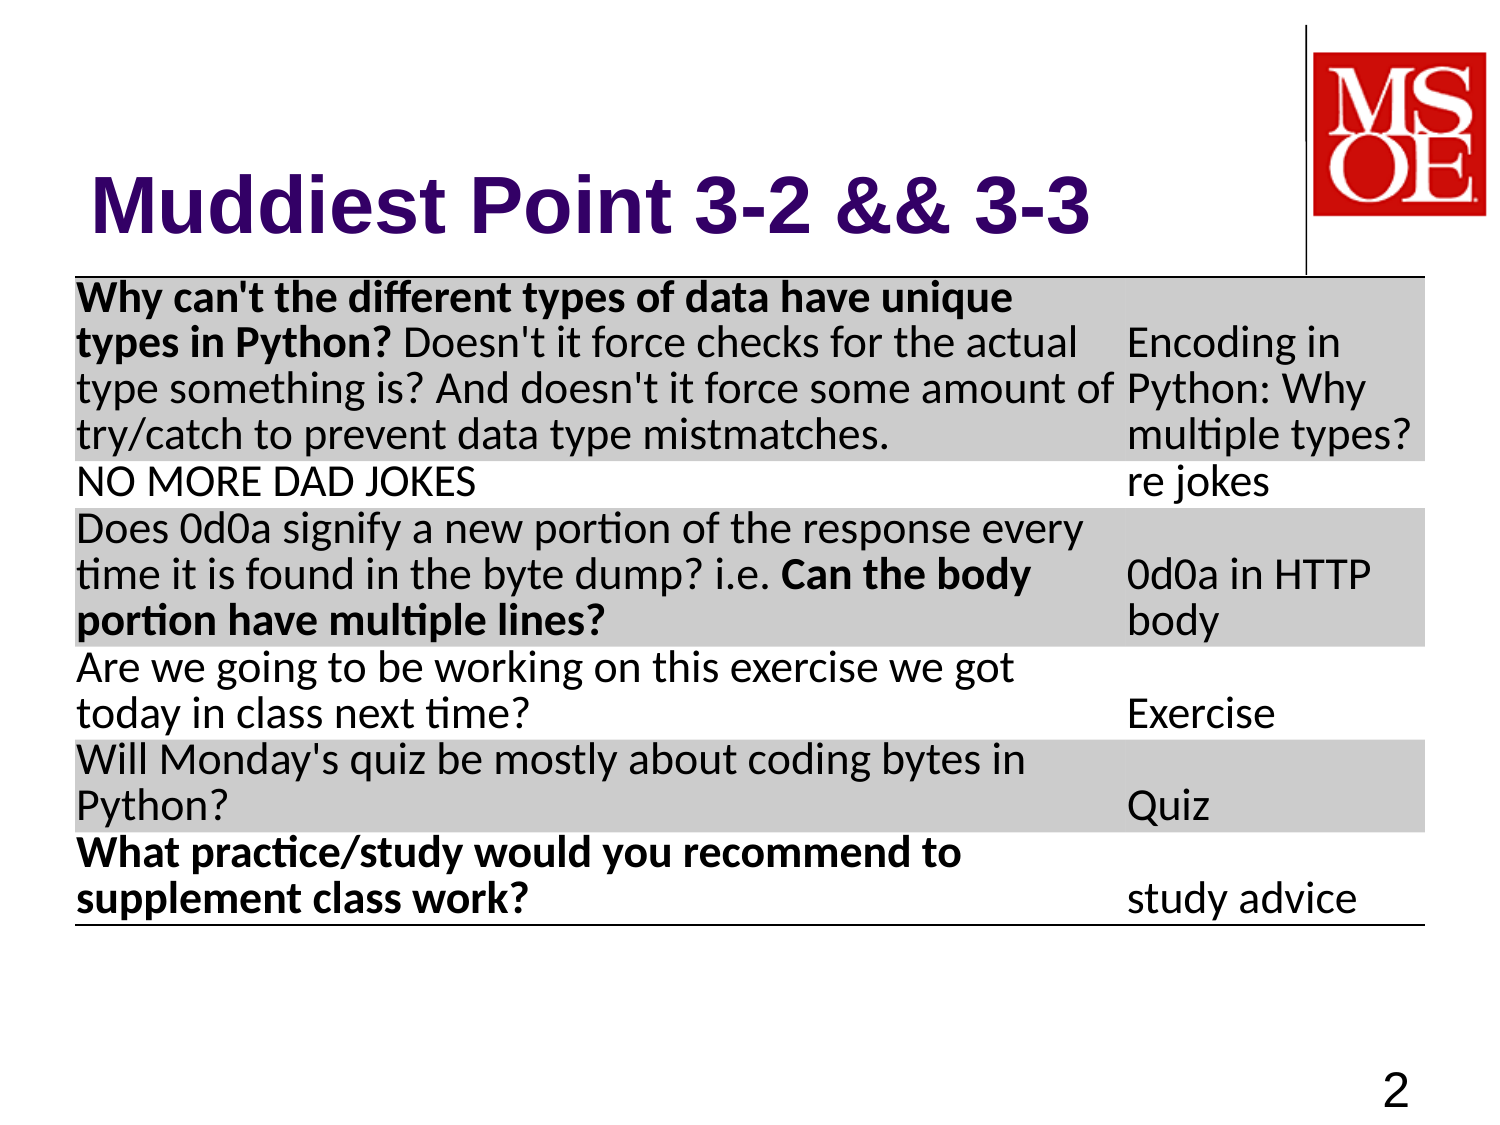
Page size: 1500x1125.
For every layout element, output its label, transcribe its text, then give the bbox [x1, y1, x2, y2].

table_cell re jokes [1126, 461, 1425, 508]
table_header Encoding in Python: Why multiple types? [1126, 278, 1425, 461]
table_cell Quiz [1126, 740, 1425, 832]
table_cell Are we going to be working on this exercise we got today in class next time? [75, 647, 1126, 740]
title Muddiest Point 3-2 && 3-3 [74, 44, 1313, 258]
table_cell 0d0a in HTTP body [1126, 508, 1425, 647]
table_cell Exercise [1126, 647, 1425, 740]
slide_number 2 [1074, 1049, 1426, 1125]
table_cell What practice/study would you recommend to supplement class work? [75, 832, 1126, 924]
table_cell NO MORE DAD JOKES [75, 461, 1126, 508]
table_cell Will Monday's quiz be mostly about coding bytes in Python? [75, 740, 1126, 832]
picture [1312, 37, 1488, 232]
table_header Why can't the different types of data have unique types in Python? Doesn't it force checks for the actual type something is? And doesn't it force some amount of try/catch to prevent data type mistmatches. [75, 278, 1126, 461]
table_cell study advice [1126, 832, 1425, 924]
table_cell Does 0d0a signify a new portion of the response every time it is found in the byte dump? i.e. Can the body portion have multiple lines? [75, 508, 1126, 647]
